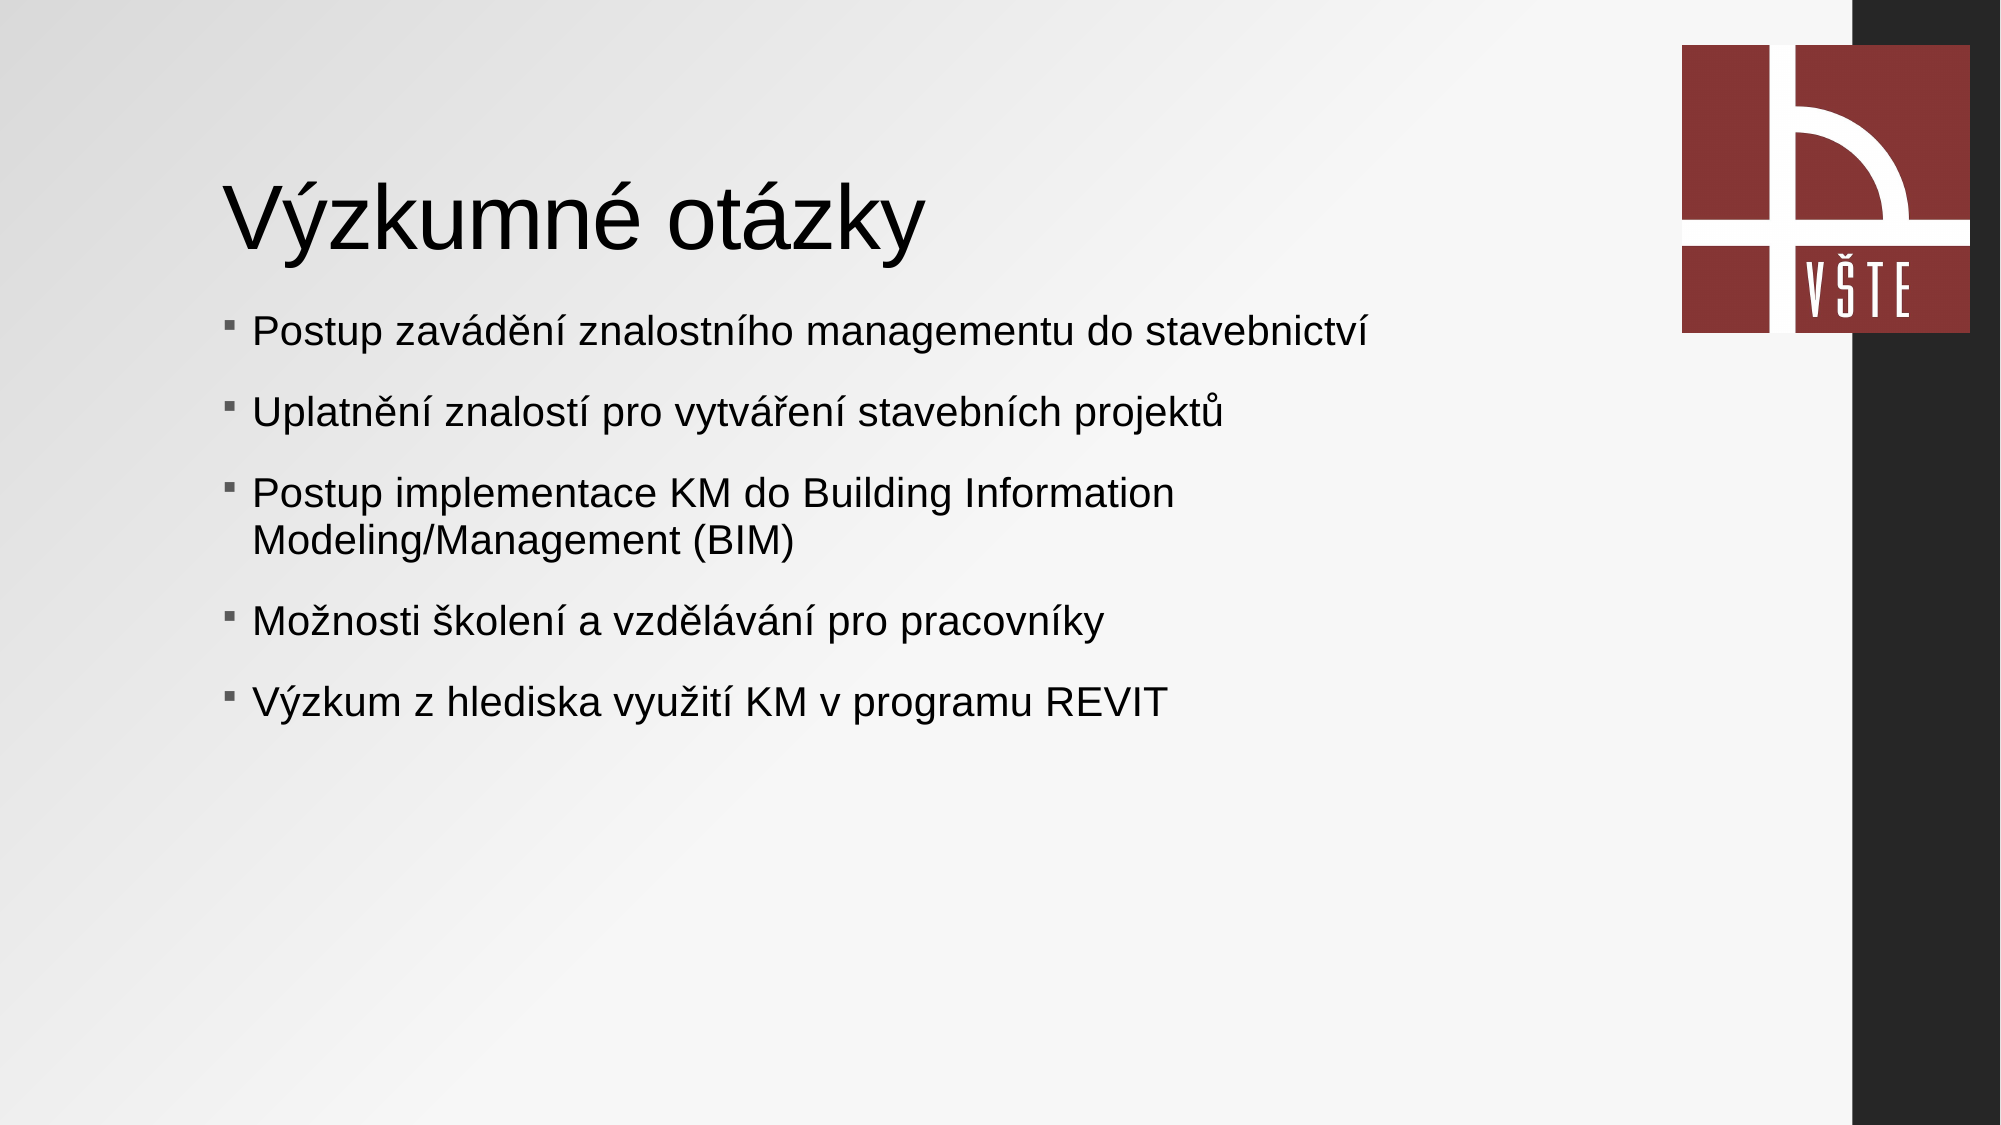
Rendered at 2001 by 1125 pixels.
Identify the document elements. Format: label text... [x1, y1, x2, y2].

picture [1682, 45, 1970, 333]
list Postup zavádění znalostního managementu do stavebnictví Uplatnění znalostí pro vytváření stavebních projektů Postup implementace KM do Building Information Modeling/Management (BIM) Možnosti školení a vzdělávání pro pracovníky Výzkum z hlediska využití KM v programu REVIT [206, 299, 1617, 1014]
title Výzkumné otázky [206, 60, 1682, 278]
